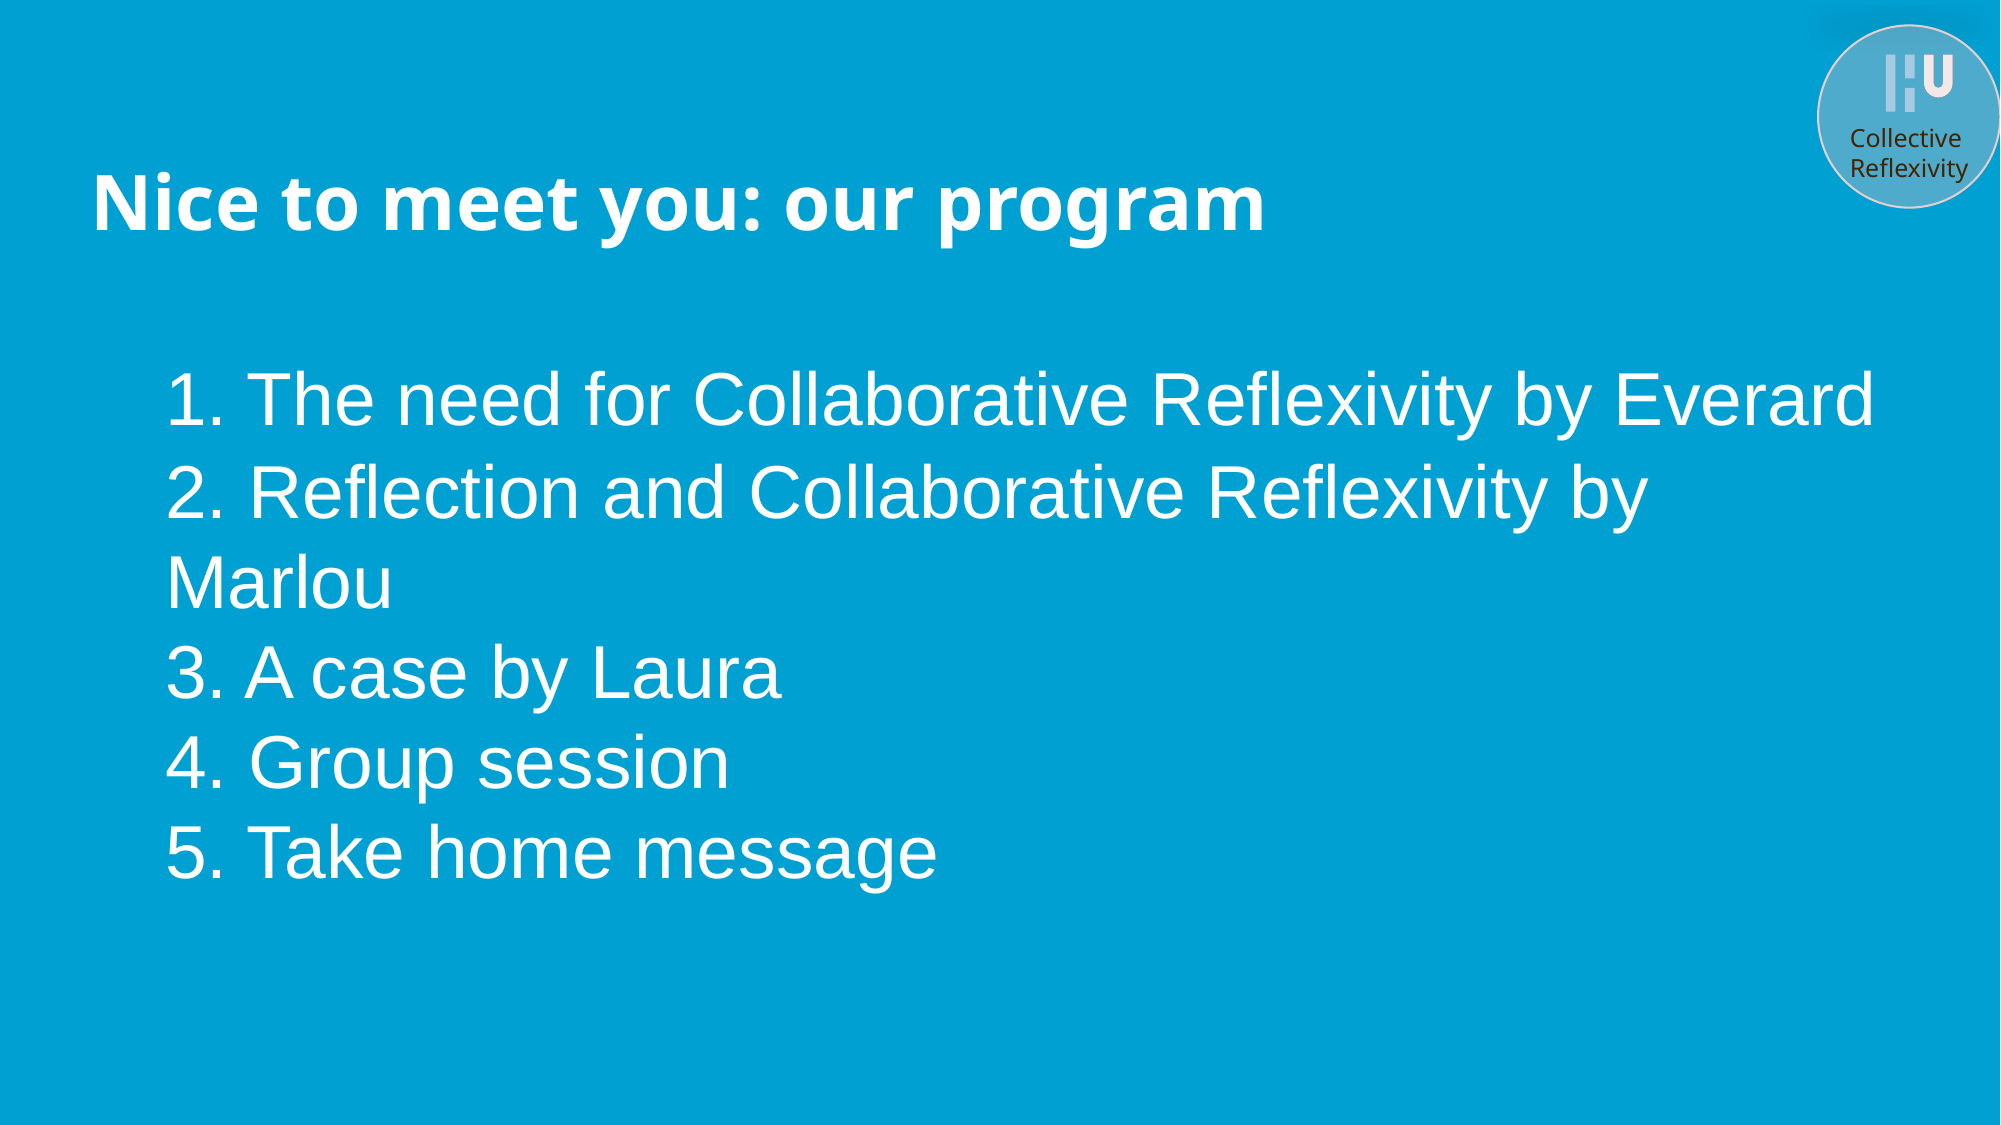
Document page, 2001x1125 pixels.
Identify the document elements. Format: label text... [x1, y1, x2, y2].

list Nice to meet you: our program [90, 137, 1367, 291]
title 1. The need for Collaborative Reflexivity by Everard 2. Reflection and Collaborative Reflexivity by Marlou 3. A case by Laura 4. Group session 5. Take home message [90, 326, 1910, 965]
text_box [1788, 25, 2000, 208]
